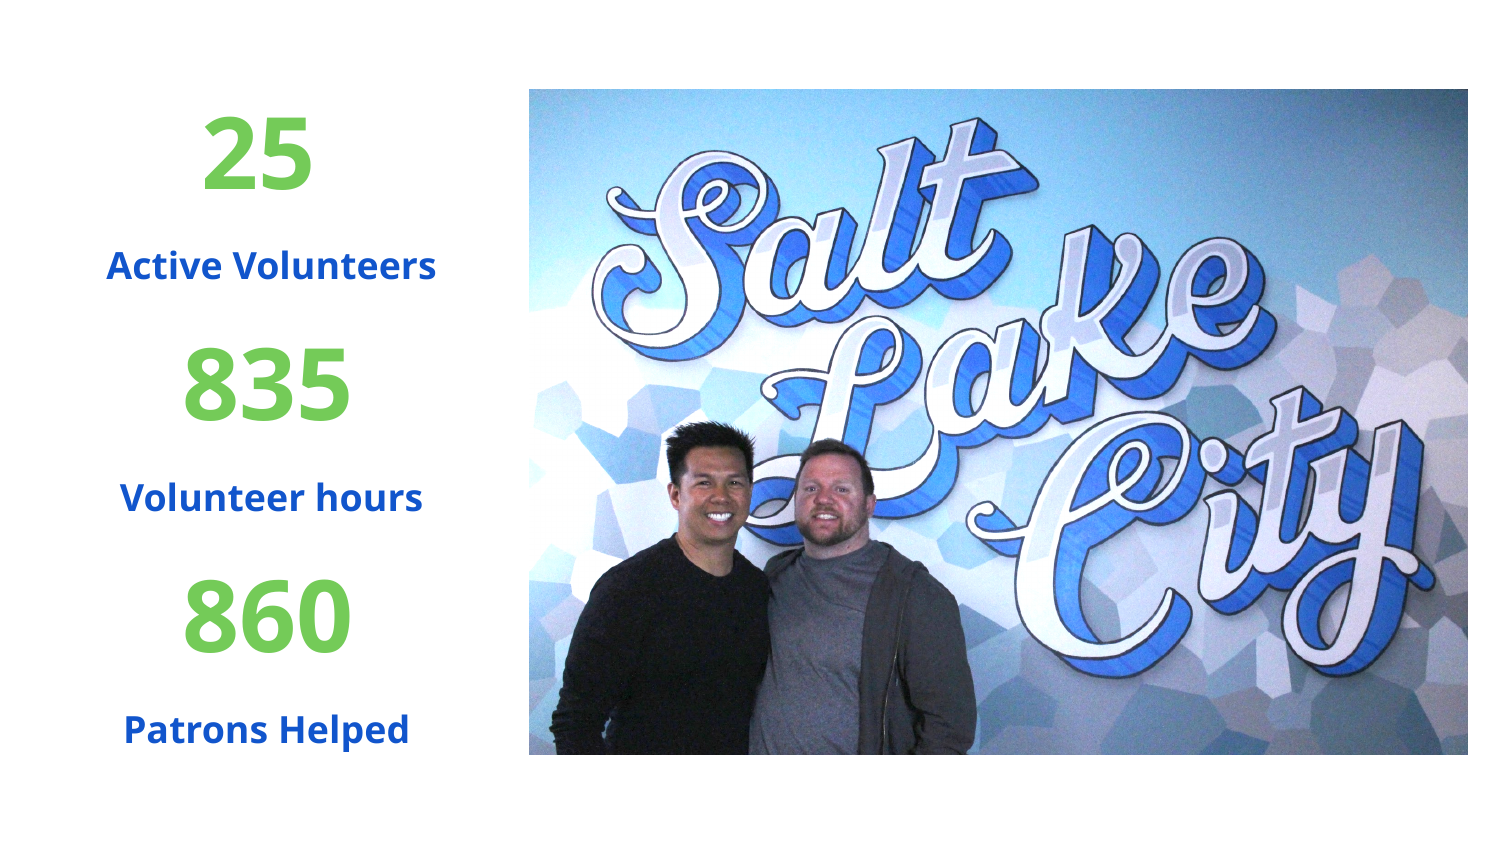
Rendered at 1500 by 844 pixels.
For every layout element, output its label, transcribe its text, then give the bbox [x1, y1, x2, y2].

picture [528, 88, 1468, 755]
list 25 Active Volunteers 835 Volunteer hours 860 Patrons Helped [45, 74, 499, 611]
